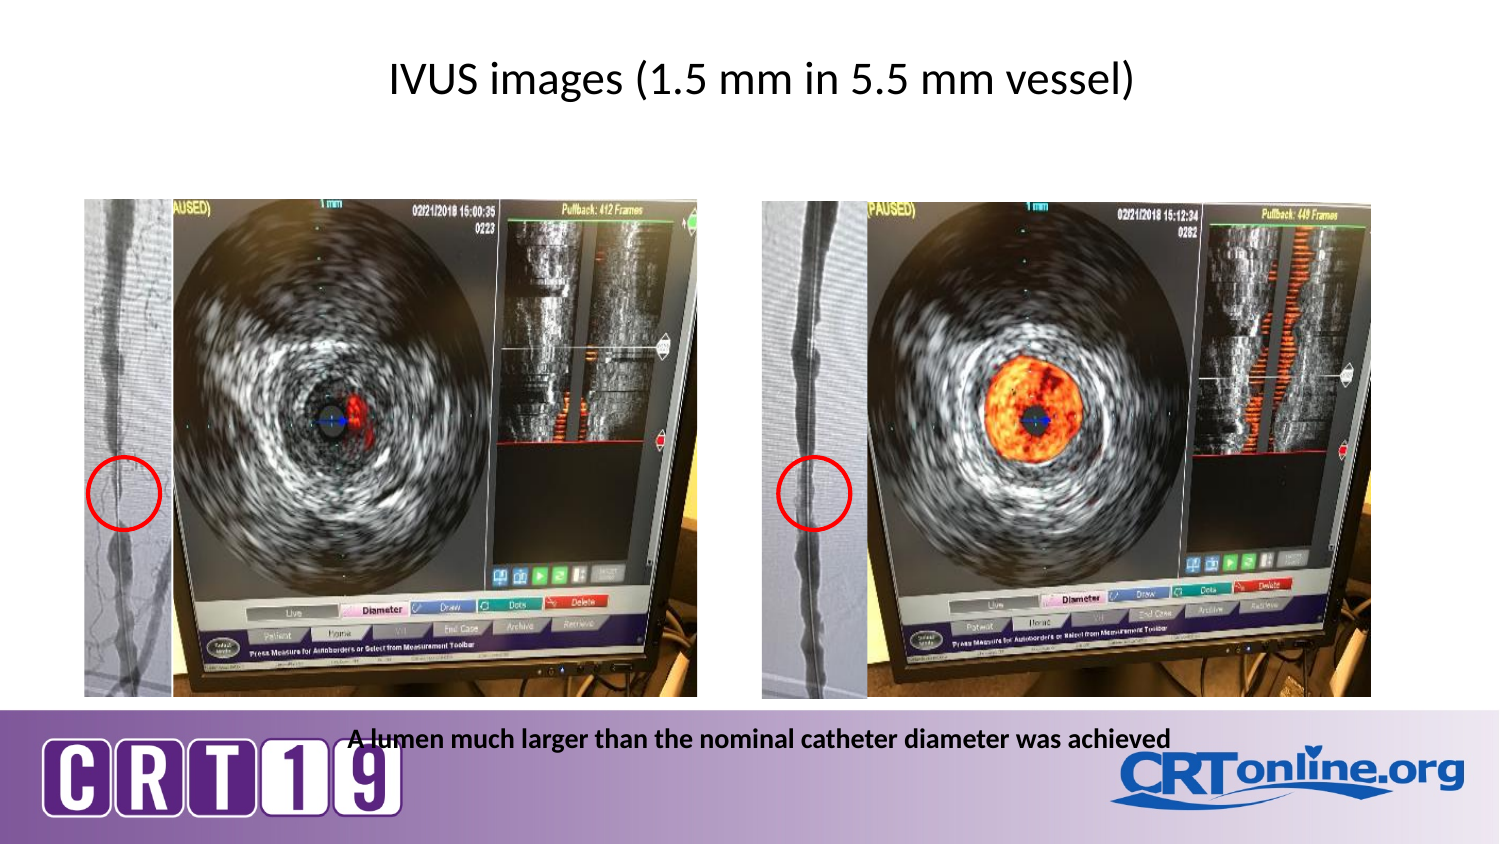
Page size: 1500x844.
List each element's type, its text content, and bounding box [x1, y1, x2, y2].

title IVUS images (1.5 mm in 5.5 mm vessel) [237, 4, 1287, 147]
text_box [84, 198, 1371, 700]
text_box [1062, 708, 1101, 713]
picture [0, 0, 1500, 844]
text_box A lumen much larger than the nominal catheter diameter was achieved [332, 713, 1224, 762]
